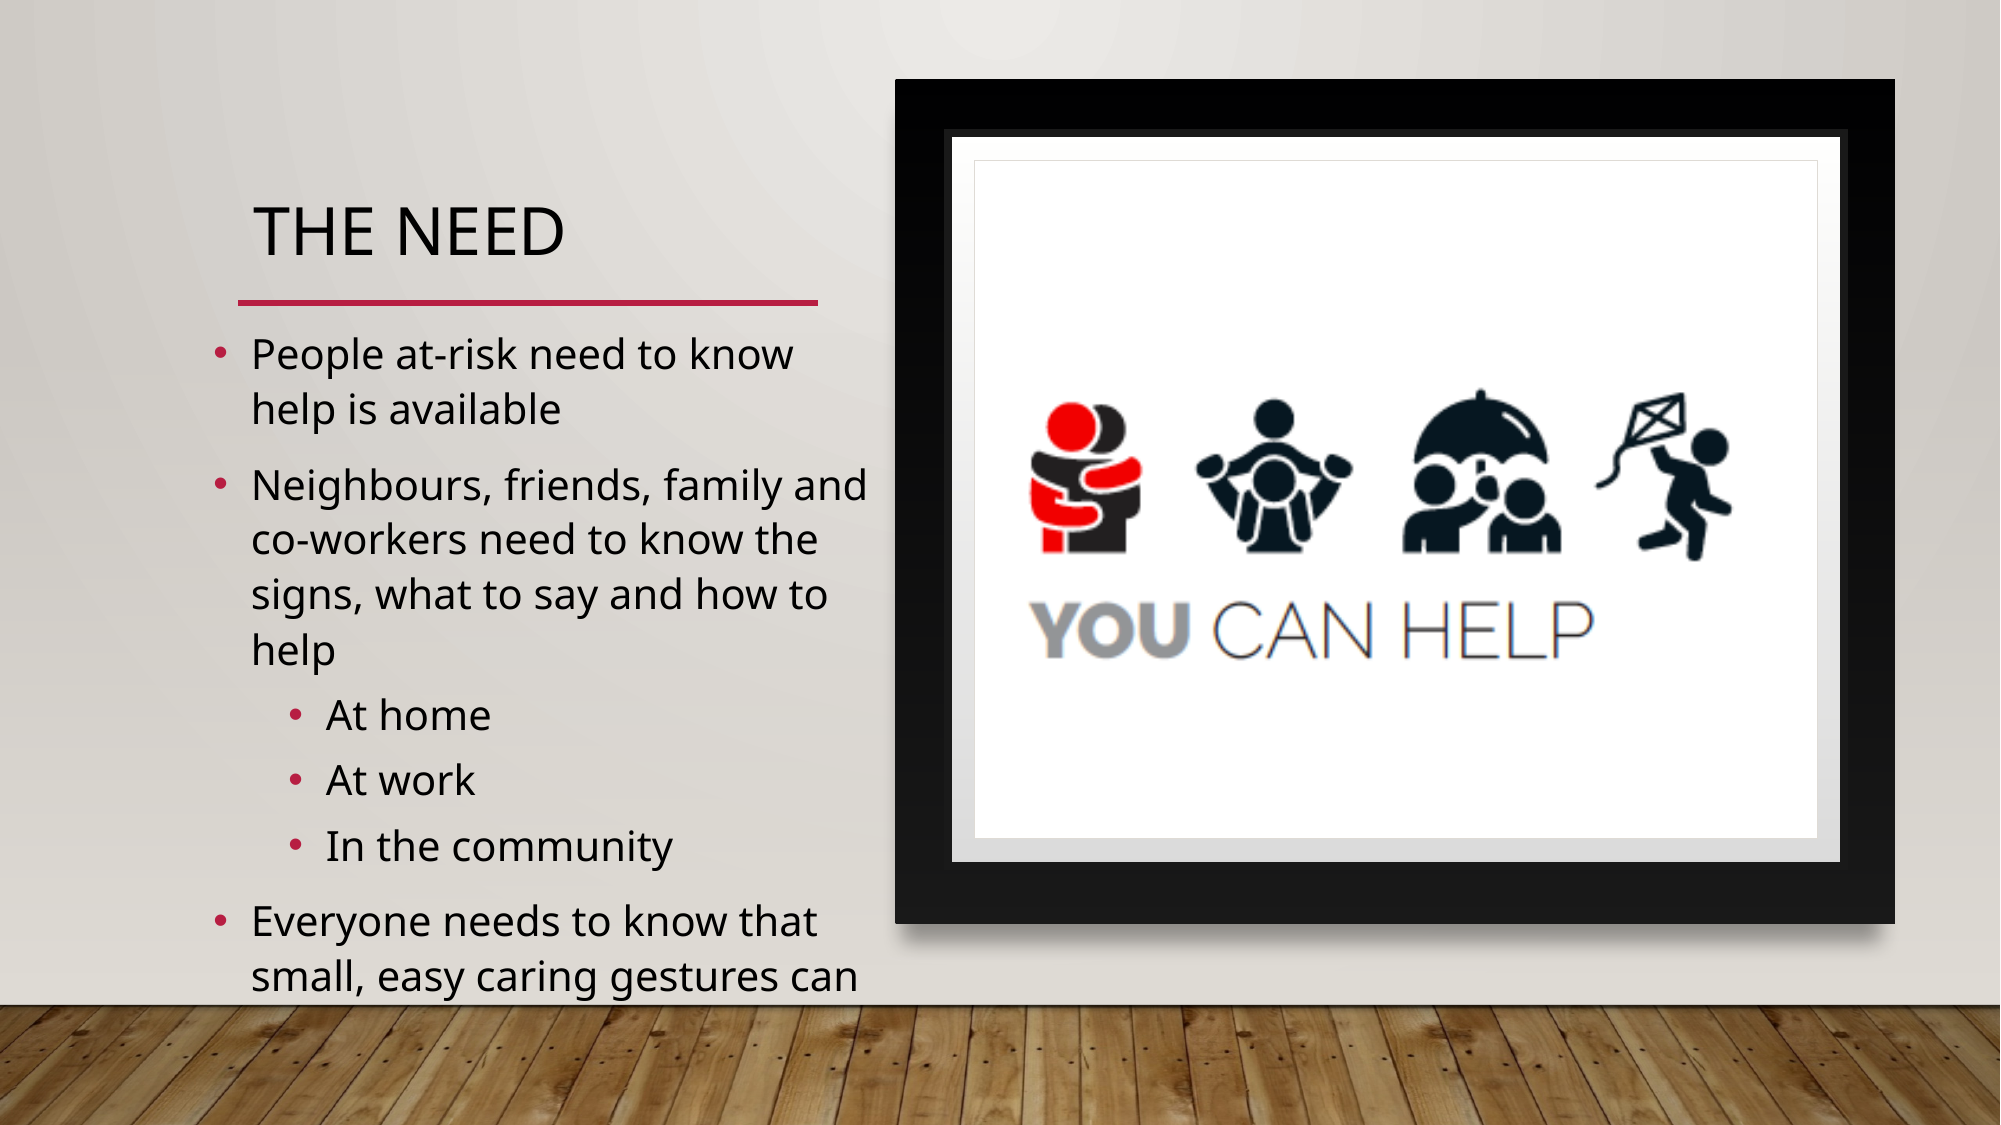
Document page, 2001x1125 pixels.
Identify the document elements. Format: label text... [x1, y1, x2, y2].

title The need [238, 304, 818, 315]
title The need [238, 190, 818, 302]
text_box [895, 78, 1896, 924]
list People at-risk need to know help is available Neighbours, friends, family and co-workers need to know the signs, what to say and how to help At home At work In the community Everyone needs to know that small, easy caring gestures can help [198, 315, 896, 970]
picture [0, 1006, 2000, 1125]
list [999, 320, 1791, 680]
text_box [0, 0, 2000, 330]
text_box [0, 330, 2000, 1004]
